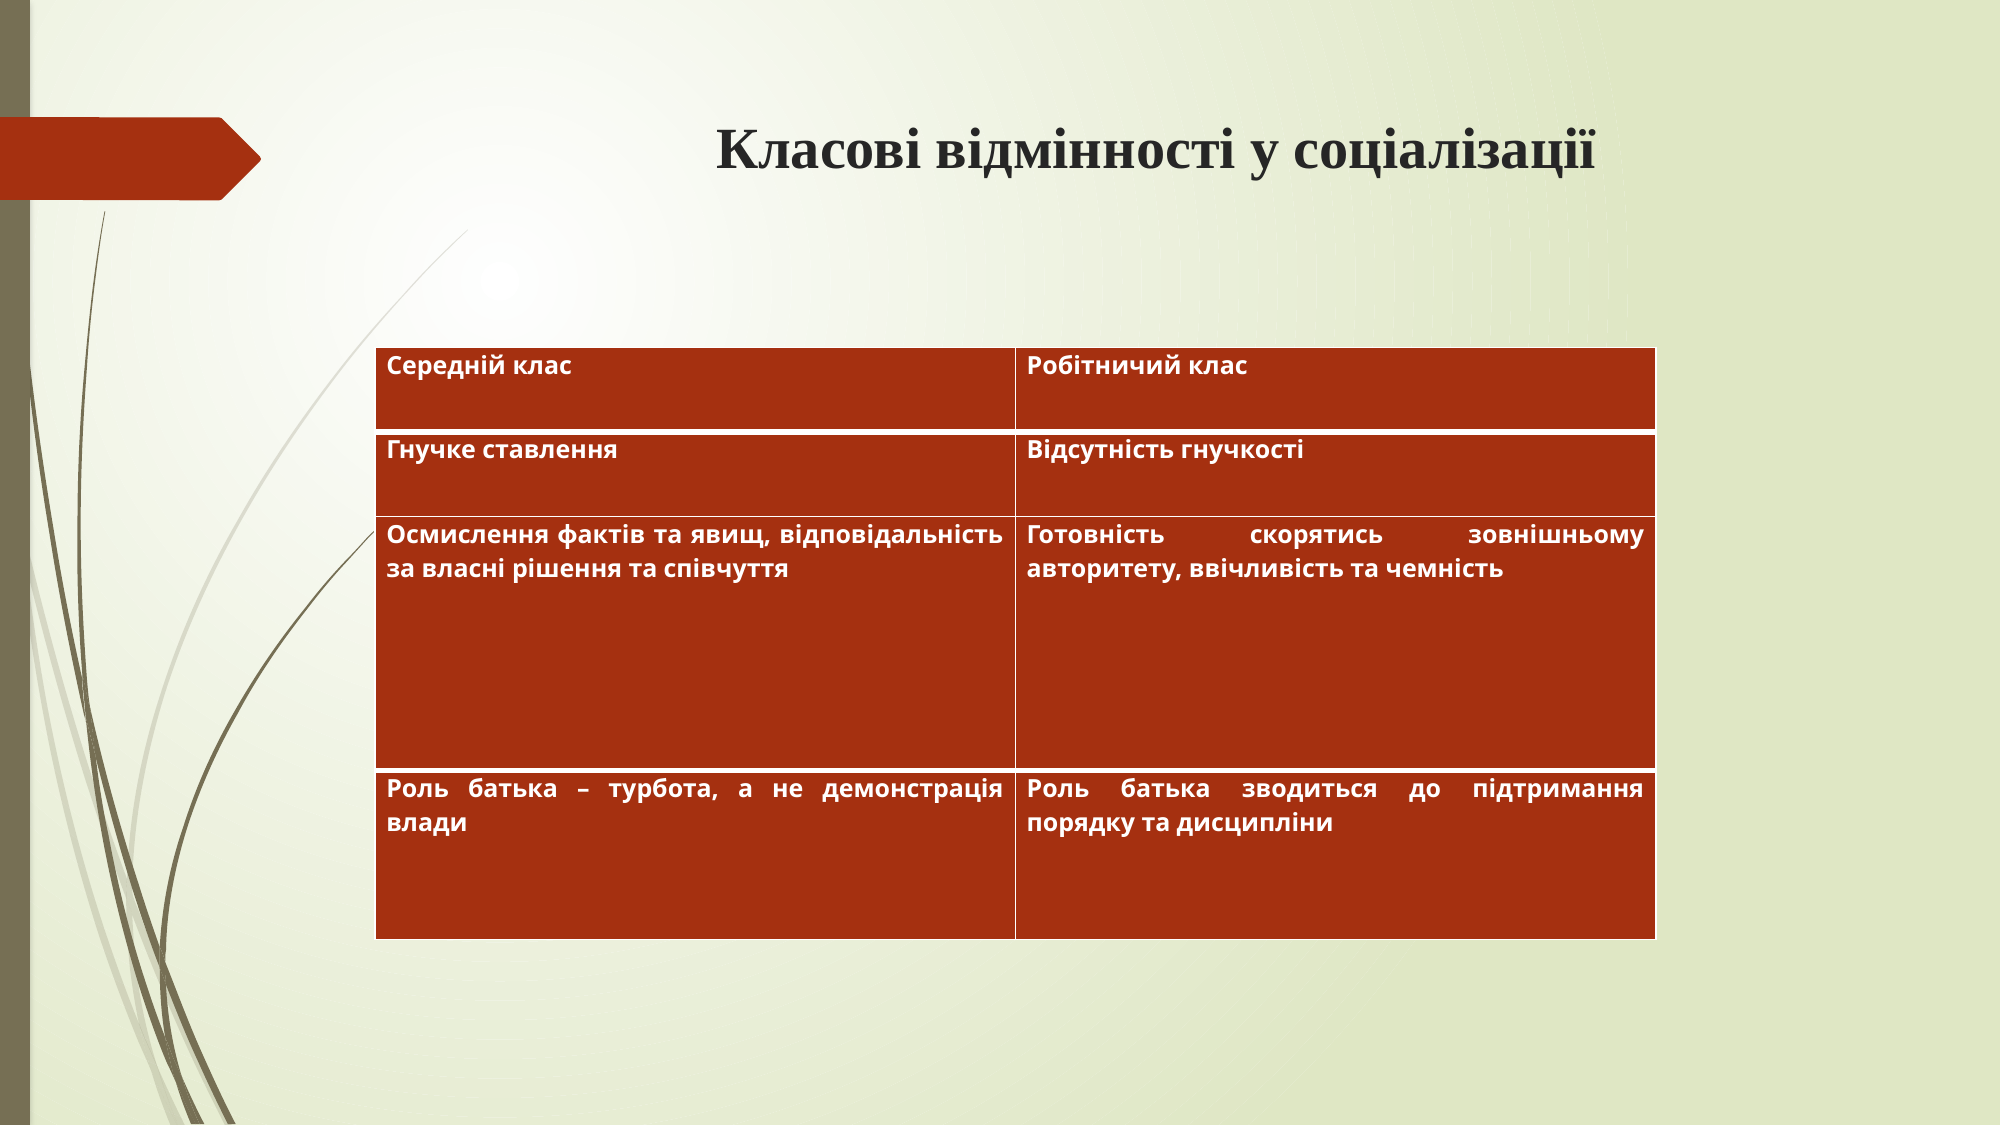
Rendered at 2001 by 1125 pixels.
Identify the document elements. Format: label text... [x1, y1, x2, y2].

table_cell Готовність скорятись зовнішньому авторитету, ввічливість та чемність [1016, 517, 1655, 768]
table_header Середній клас [376, 348, 1015, 429]
title Класові відмінності у соціалізації [425, 102, 1888, 313]
table_cell Роль батька – турбота, а не демонстрація влади [376, 773, 1015, 939]
table_header Робітничий клас [1016, 348, 1655, 429]
table_cell Осмислення фактів та явищ, відповідальність за власні рішення та співчуття [376, 517, 1015, 768]
table_cell Гнучке ставлення [376, 435, 1015, 516]
table_cell Роль батька зводиться до підтримання порядку та дисципліни [1016, 773, 1655, 939]
table_cell Відсутність гнучкості [1016, 435, 1655, 516]
